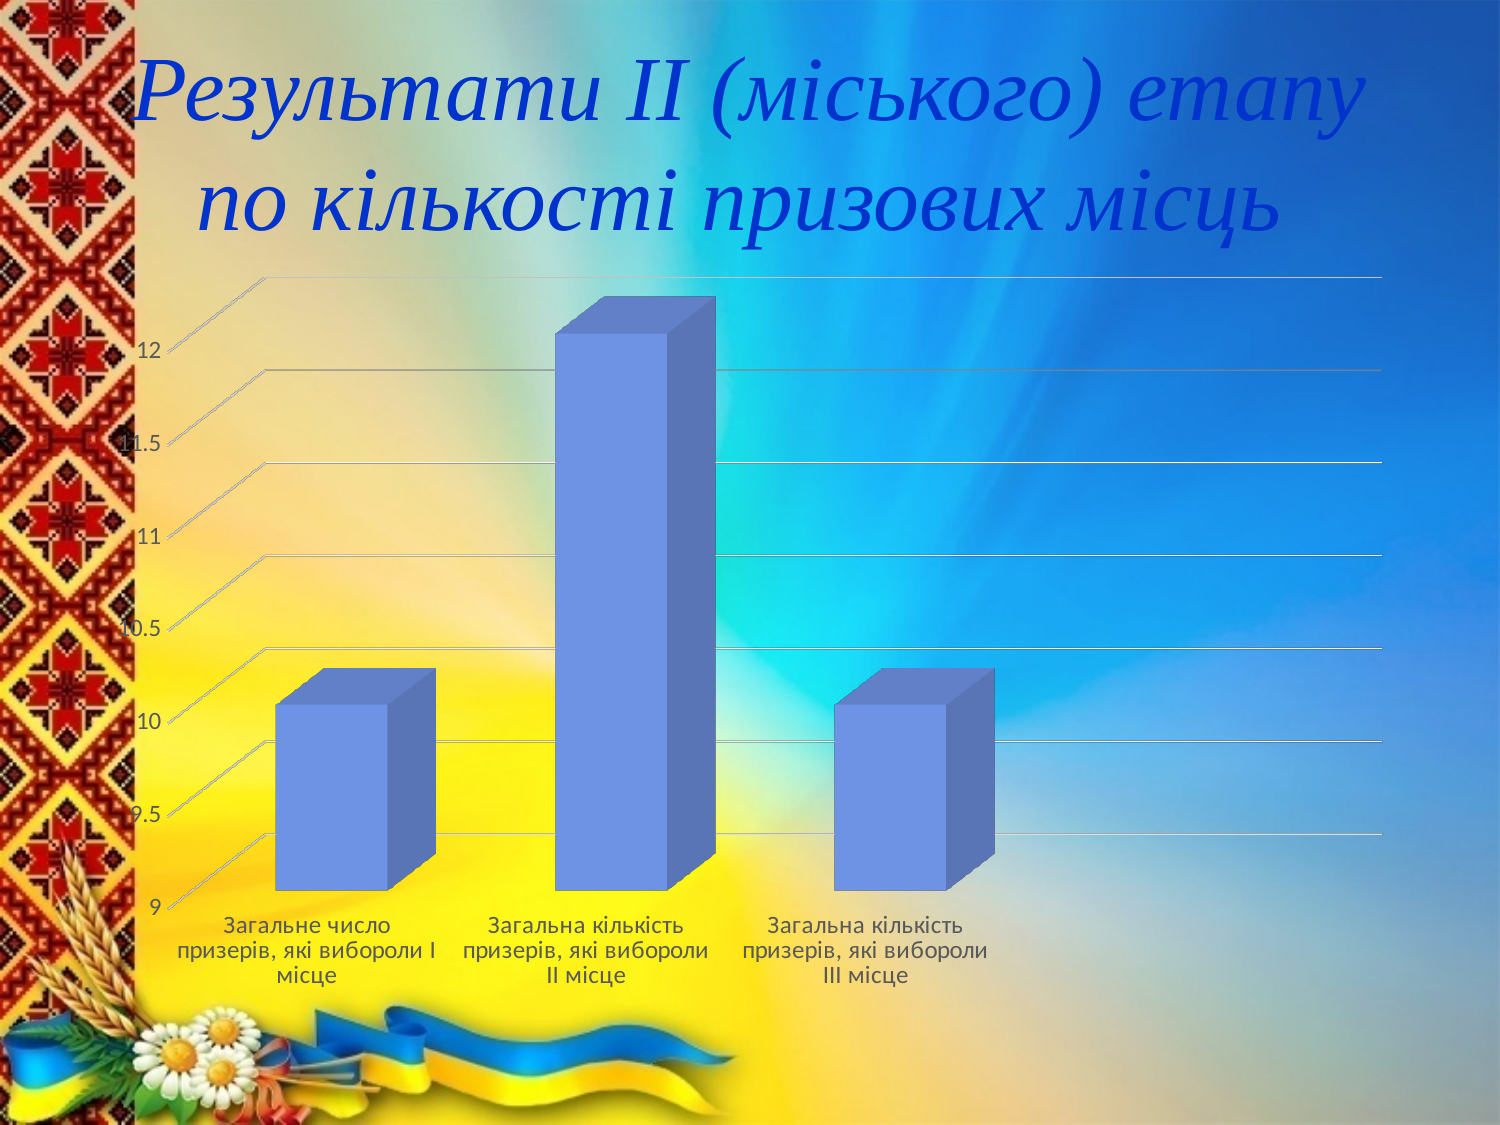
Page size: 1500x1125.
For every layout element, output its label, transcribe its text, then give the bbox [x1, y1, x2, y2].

chart [74, 262, 1426, 1006]
picture [0, 0, 1500, 1125]
title Результати ІІ (міського) етапу по кількості призових місць [75, 45, 1425, 233]
